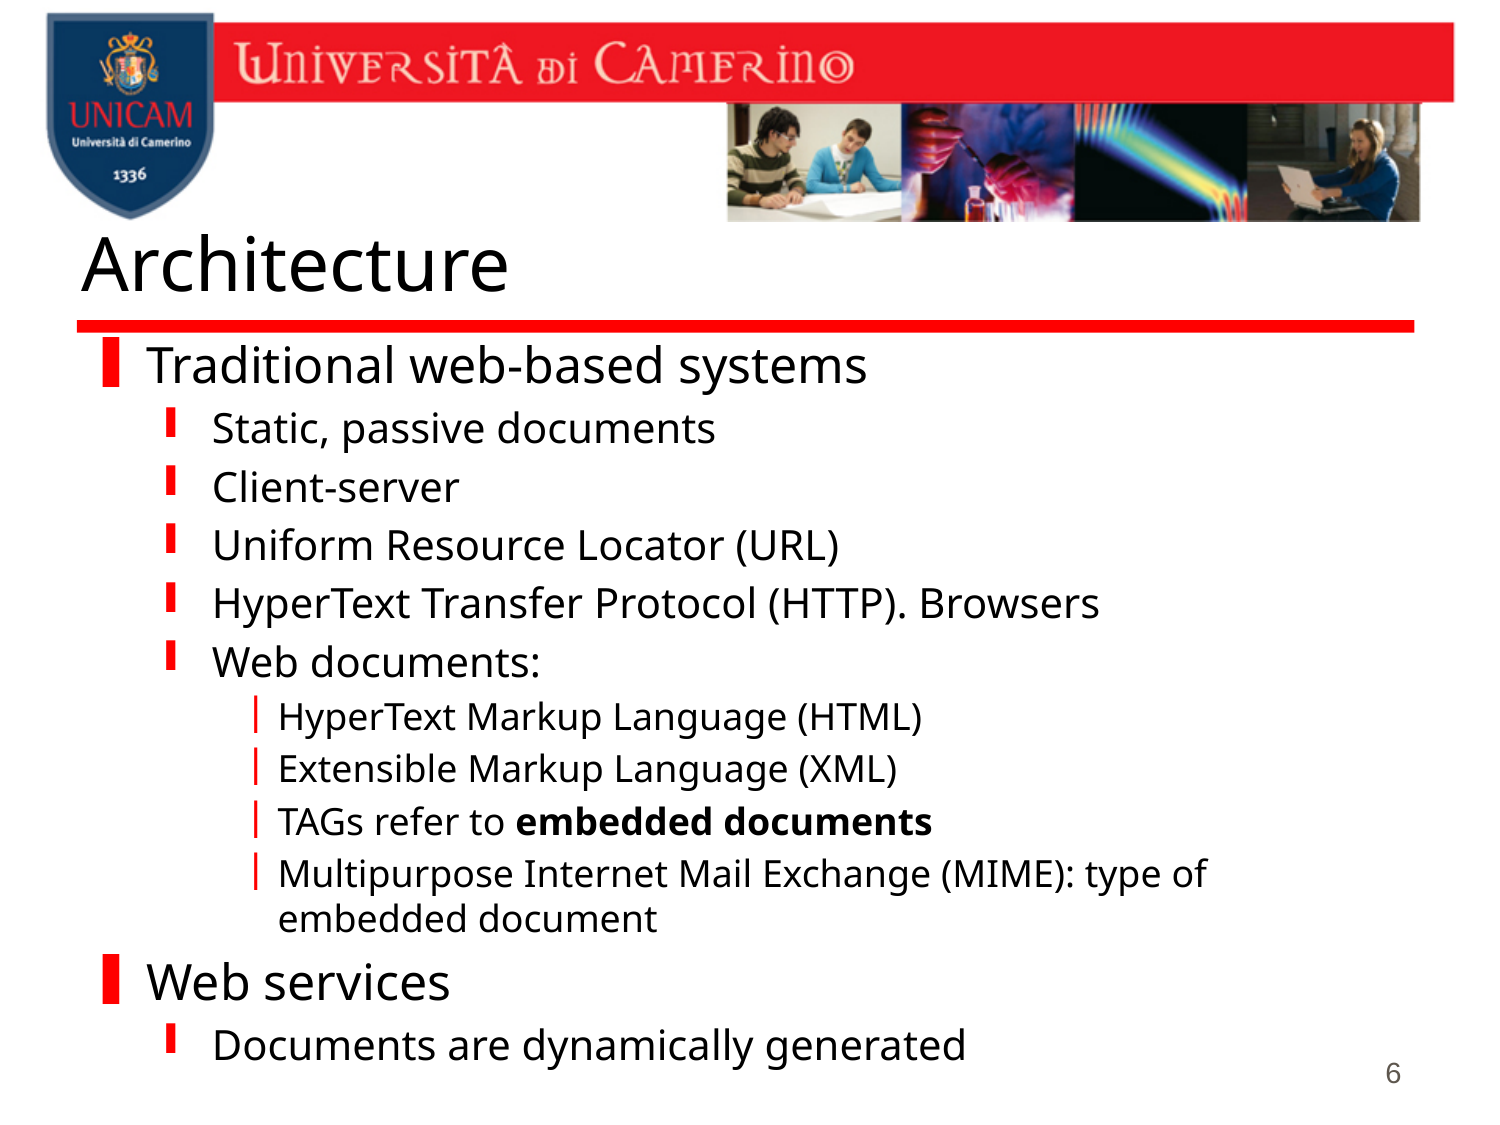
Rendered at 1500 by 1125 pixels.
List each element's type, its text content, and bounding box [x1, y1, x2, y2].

picture [29, 7, 1471, 222]
title Architecture [66, 126, 1413, 315]
list Traditional web-based systems Static, passive documents Client-server Uniform Resource Locator (URL) HyperText Transfer Protocol (HTTP). Browsers Web documents: HyperText Markup Language (HTML) Extensible Markup Language (XML) TAGs refer to embedded documents Multipurpose Internet Mail Exchange (MIME): type of embedded document Web services Documents are dynamically generated [75, 326, 1417, 994]
slide_number 6 [1104, 1021, 1417, 1097]
